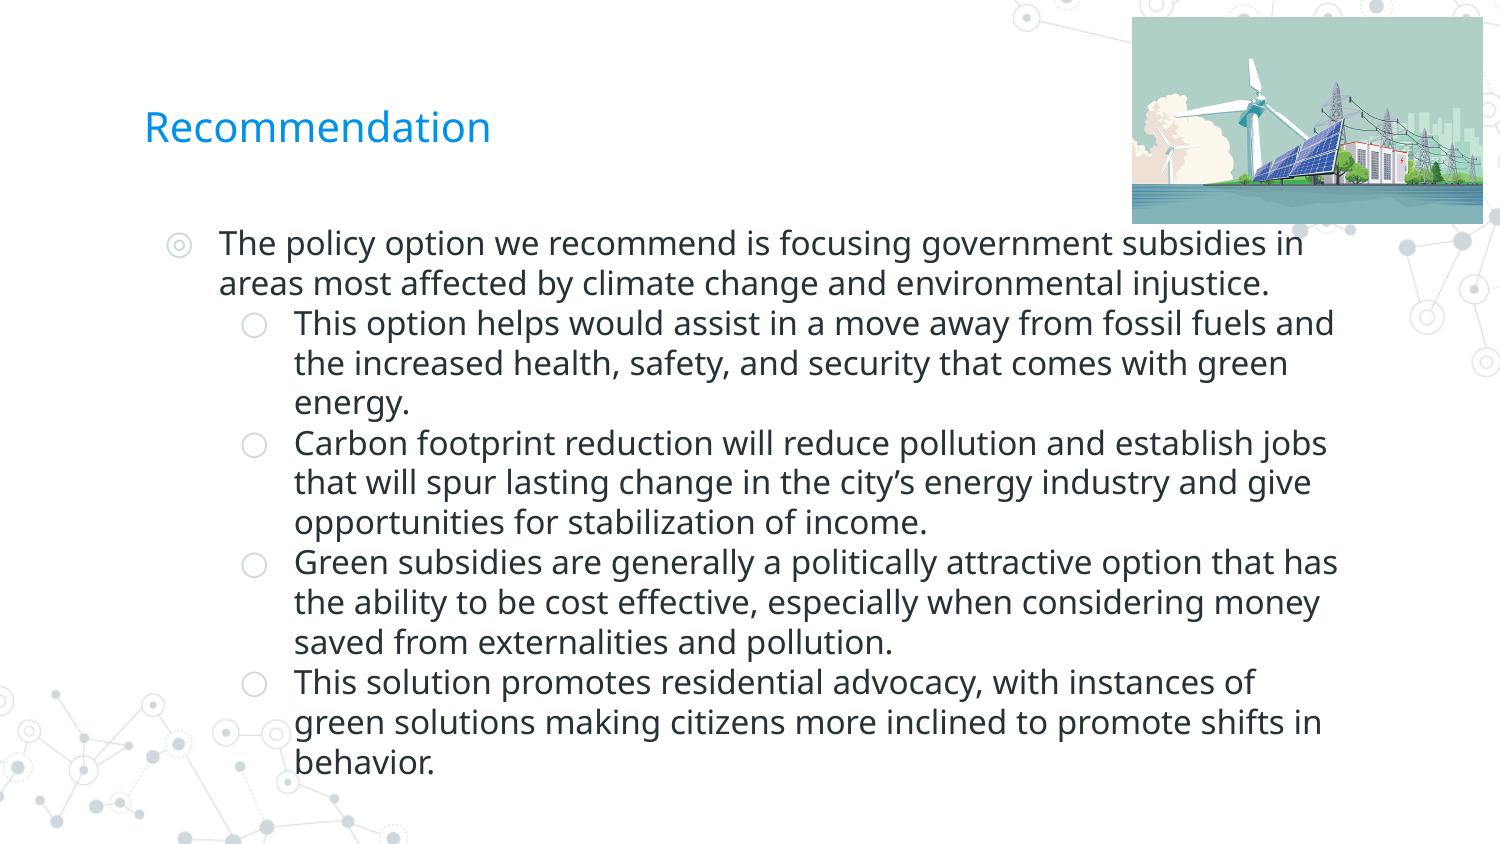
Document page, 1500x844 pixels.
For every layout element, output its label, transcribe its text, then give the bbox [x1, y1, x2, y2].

list The policy option we recommend is focusing government subsidies in areas most affected by climate change and environmental injustice. This option helps would assist in a move away from fossil fuels and the increased health, safety, and security that comes with green energy. Carbon footprint reduction will reduce pollution and establish jobs that will spur lasting change in the city’s energy industry and give opportunities for stabilization of income. Green subsidies are generally a politically attractive option that has the ability to be cost effective, especially when considering money saved from externalities and pollution. This solution promotes residential advocacy, with instances of green solutions making citizens more inclined to promote shifts in behavior. [128, 206, 1372, 794]
picture [0, 0, 1500, 844]
title Recommendation [128, 50, 1126, 166]
